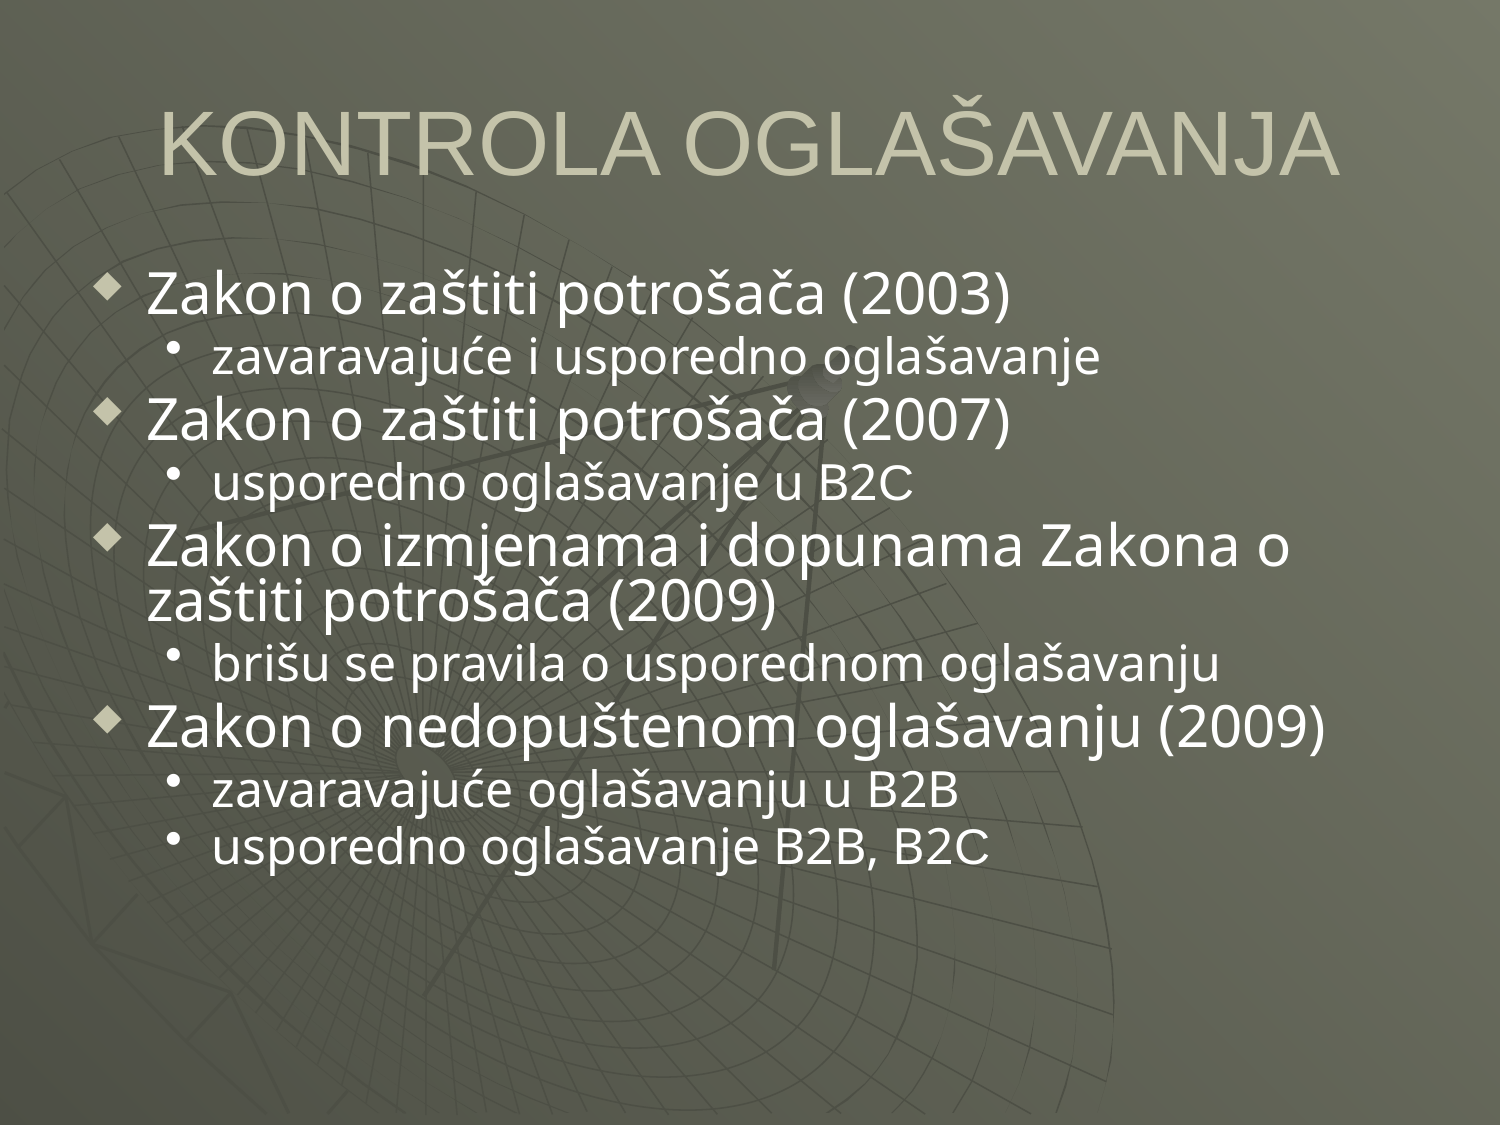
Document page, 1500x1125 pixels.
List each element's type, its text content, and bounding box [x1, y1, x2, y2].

list Zakon o zaštiti potrošača (2003) zavaravajuće i usporedno oglašavanje Zakon o zaštiti potrošača (2007) usporedno oglašavanje u B2C Zakon o izmjenama i dopunama Zakona o zaštiti potrošača (2009) brišu se pravila o usporednom oglašavanju Zakon o nedopuštenom oglašavanju (2009) zavaravajuće oglašavanju u B2B usporedno oglašavanje B2B, B2C [74, 262, 1426, 1006]
title KONTROLA OGLAŠAVANJA [74, 45, 1426, 233]
